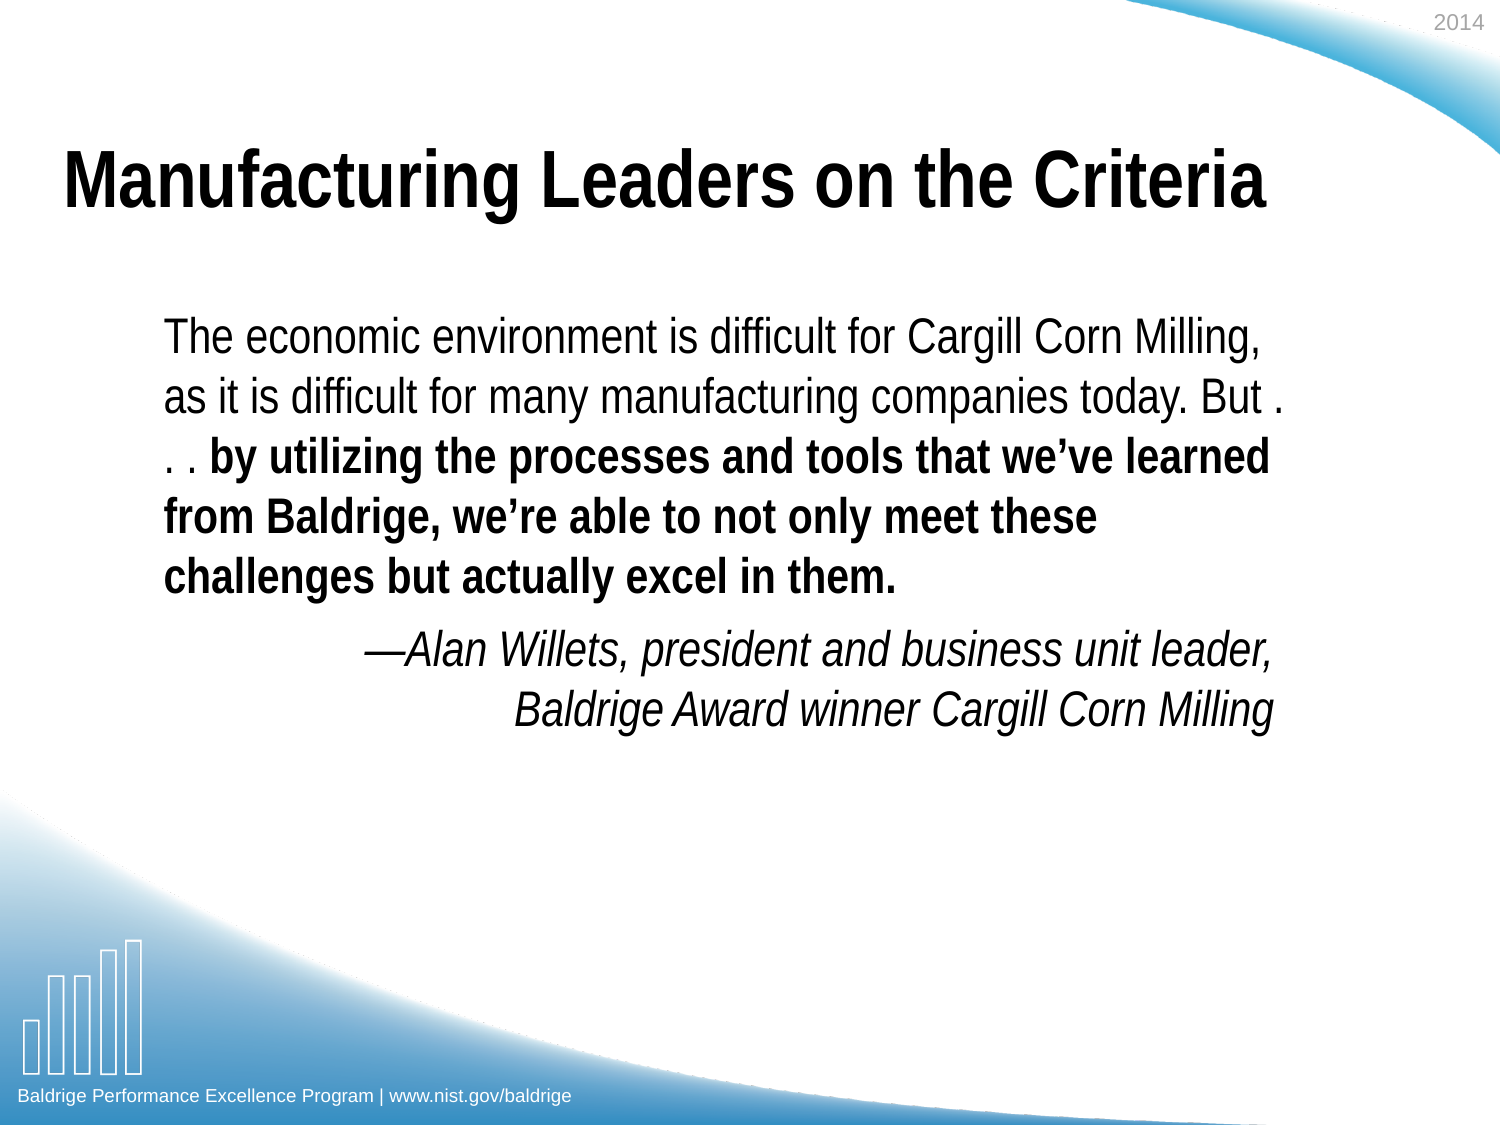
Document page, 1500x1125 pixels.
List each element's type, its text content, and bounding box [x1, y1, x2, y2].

picture [1088, 0, 1500, 177]
picture [0, 784, 1500, 1125]
list The economic environment is difficult for Cargill Corn Milling, as it is difficult for many manufacturing companies today. But . . . by utilizing the processes and tools that we’ve learned from Baldrige, we’re able to not only meet these challenges but actually excel in them. —Alan Willets, president and business unit leader, Baldrige Award winner Cargill Corn Milling [149, 193, 1301, 846]
title Manufacturing Leaders on the Criteria [49, 87, 1371, 276]
